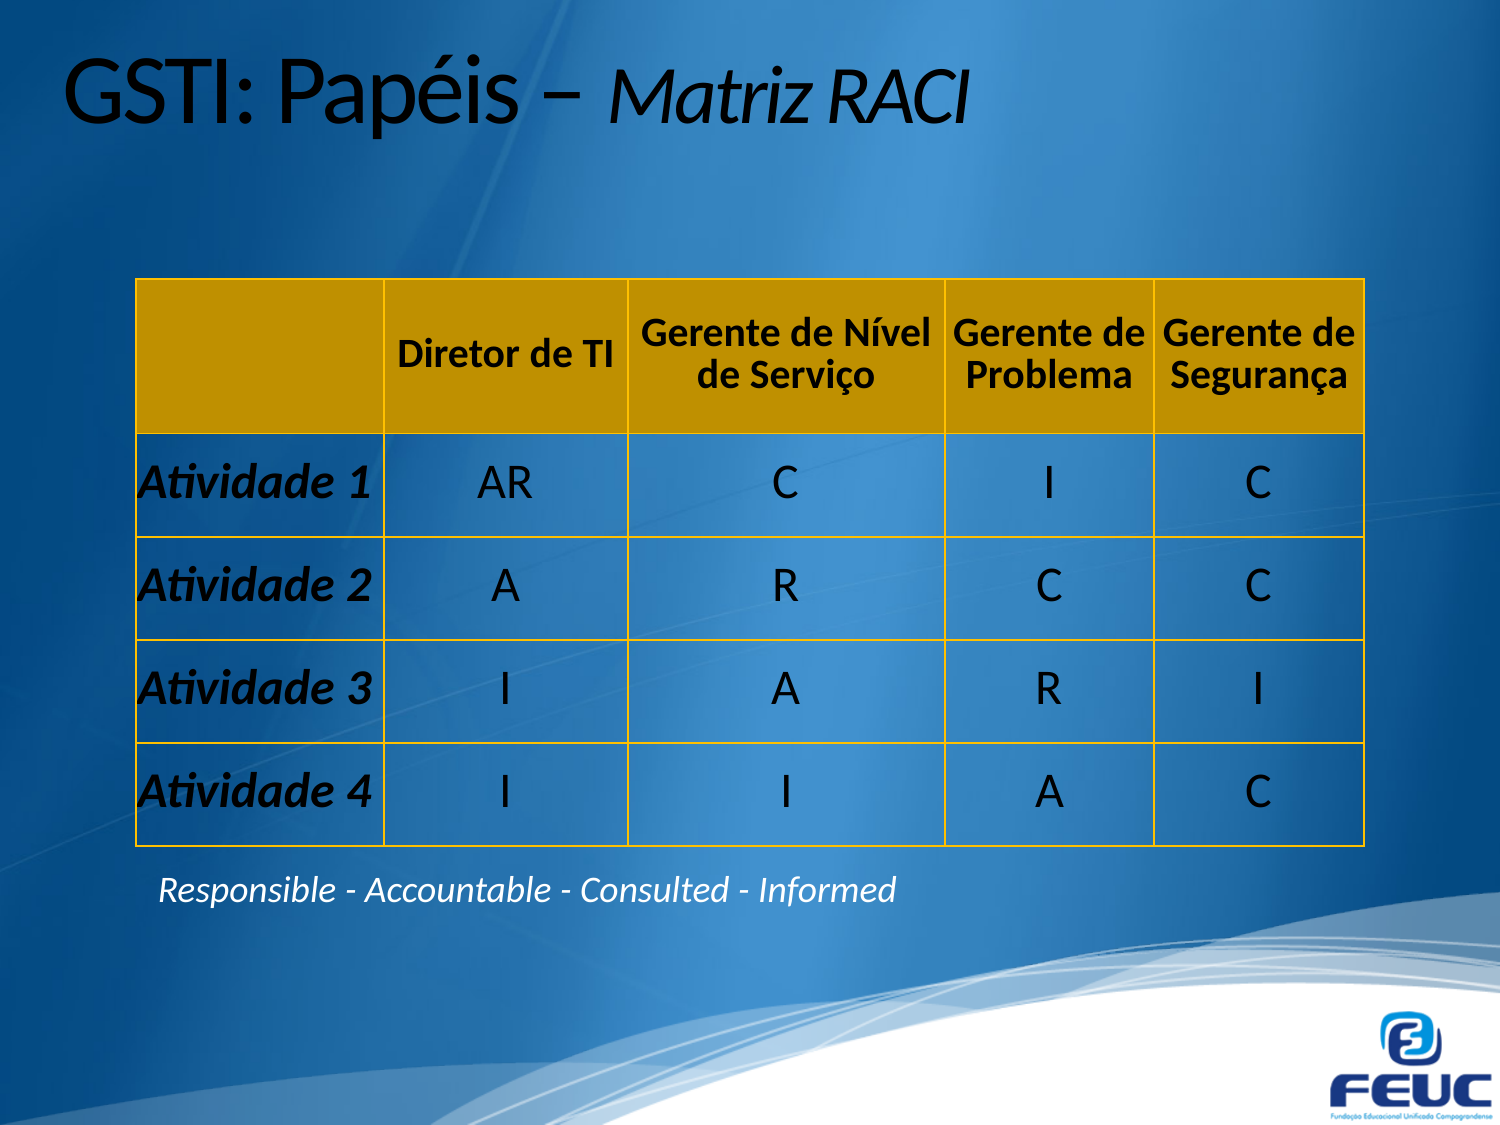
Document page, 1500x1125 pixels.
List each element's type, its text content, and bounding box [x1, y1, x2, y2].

table_cell C [1155, 538, 1363, 639]
table_cell Atividade 3 [137, 641, 383, 742]
table_cell A [946, 744, 1153, 845]
table_header [137, 280, 383, 433]
table_cell R [946, 641, 1153, 742]
table_cell C [946, 538, 1153, 639]
table_cell C [1155, 434, 1363, 536]
table_cell C [629, 434, 944, 536]
table_cell AR [385, 434, 627, 536]
text_box Responsible - Accountable - Consulted - Informed [143, 857, 913, 918]
picture [0, 0, 1500, 1125]
table_header Gerente de Segurança [1155, 280, 1363, 433]
table_cell Atividade 4 [137, 744, 383, 845]
table_cell I [385, 744, 627, 845]
table_header Gerente de Nível de Serviço [629, 280, 944, 433]
table_cell I [629, 744, 944, 845]
table_cell A [629, 641, 944, 742]
table_cell I [946, 434, 1153, 536]
table_cell I [1155, 641, 1363, 742]
table_header Diretor de TI [385, 280, 627, 433]
title GSTI: Papéis – Matriz RACI [62, 37, 1438, 147]
table_cell C [1155, 744, 1363, 845]
table_header Gerente de Problema [946, 280, 1153, 433]
table_cell I [385, 641, 627, 742]
table_cell A [385, 538, 627, 639]
table_cell Atividade 2 [137, 538, 383, 639]
table_cell R [629, 538, 944, 639]
table_cell Atividade 1 [137, 434, 383, 536]
